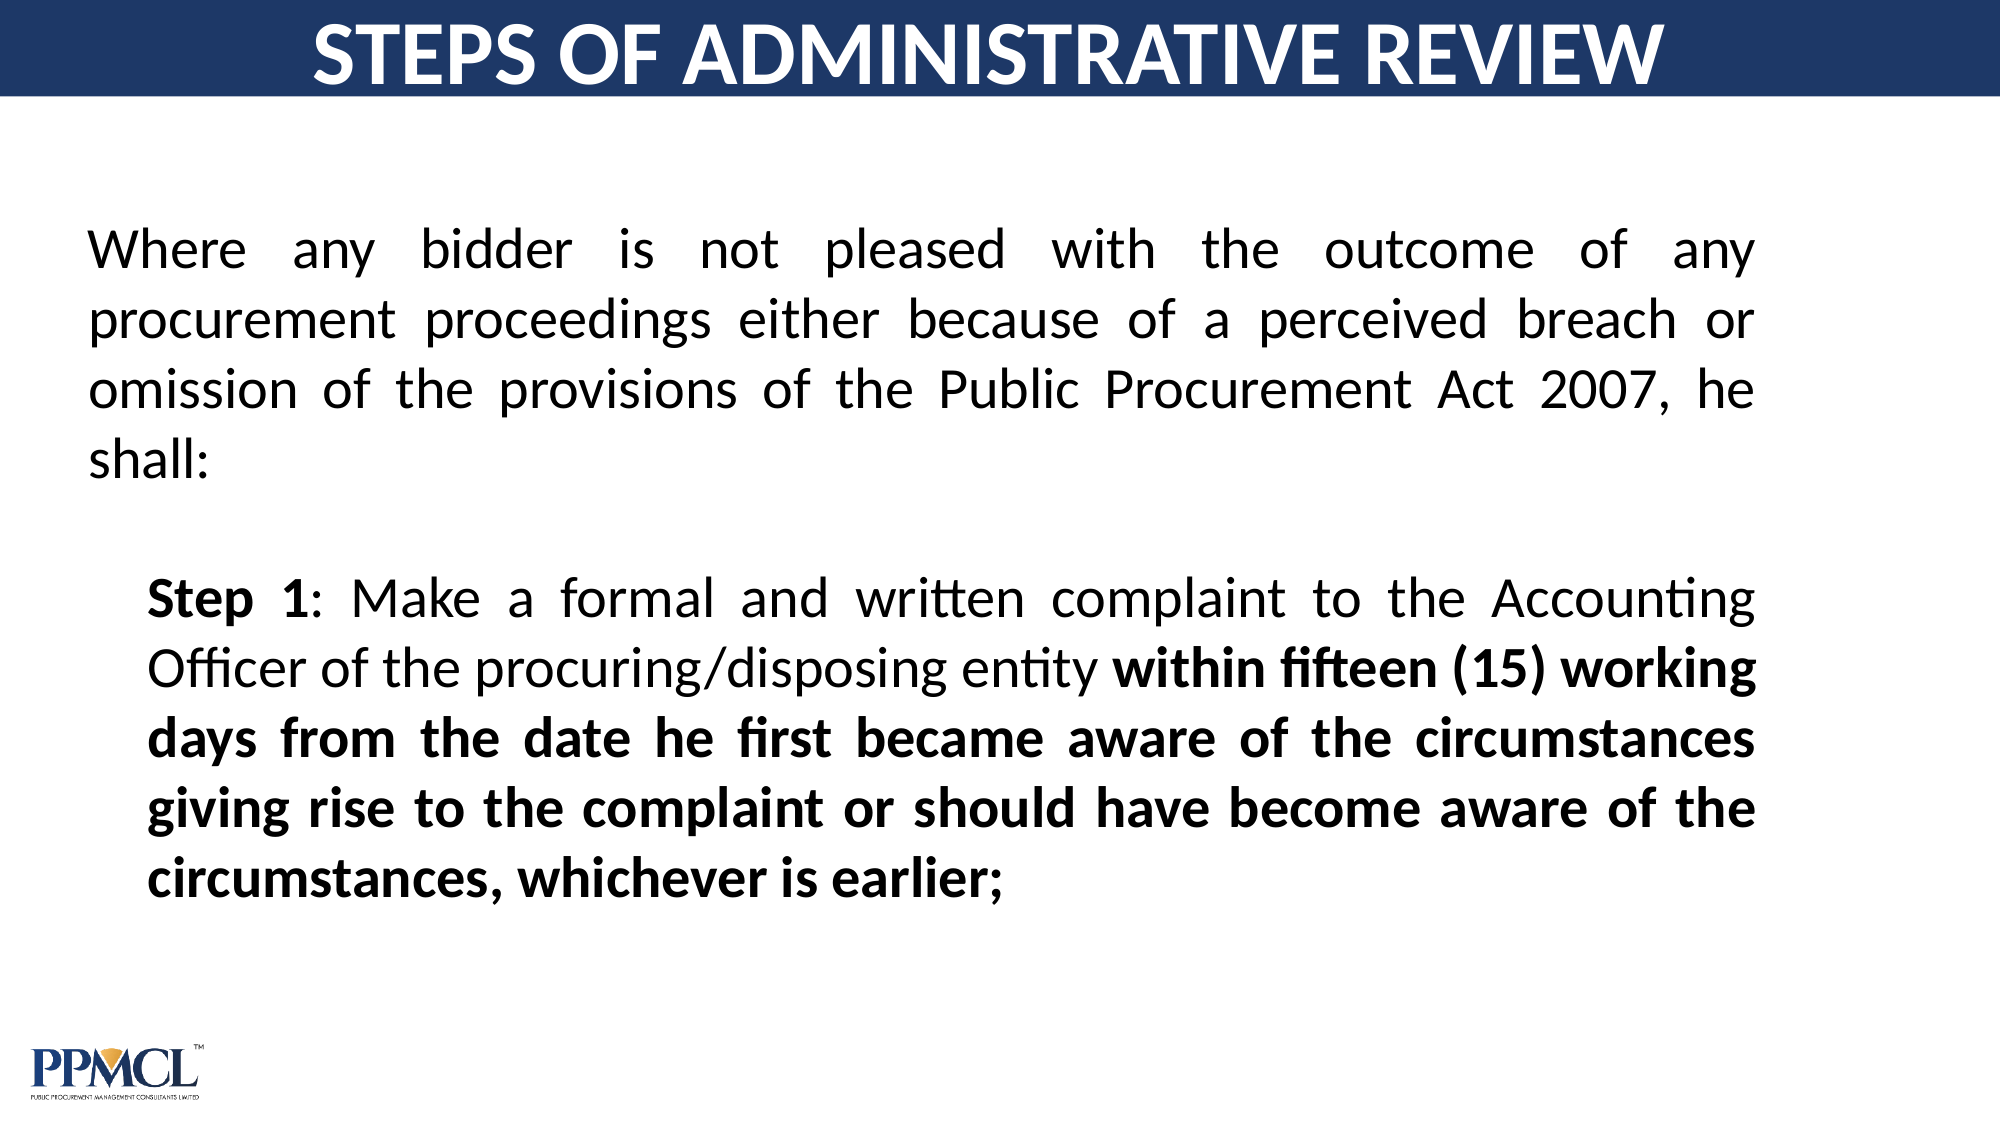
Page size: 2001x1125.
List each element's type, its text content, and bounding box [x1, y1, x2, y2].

text_box Where any bidder is not pleased with the outcome of any procurement proceedings either because of a perceived breach or omission of the provisions of the Public Procurement Act 2007, he shall: Step 1: Make a formal and written complaint to the Accounting Officer of the procuring/disposing entity within fifteen (15) working days from the date he first became aware of the circumstances giving rise to the complaint or should have become aware of the circumstances, whichever is earlier; [73, 202, 1772, 917]
text_box STEPS OF ADMINISTRATIVE REVIEW [177, 0, 1803, 111]
text_box [0, 0, 177, 97]
picture [28, 1034, 204, 1106]
text_box [1803, 0, 2000, 97]
